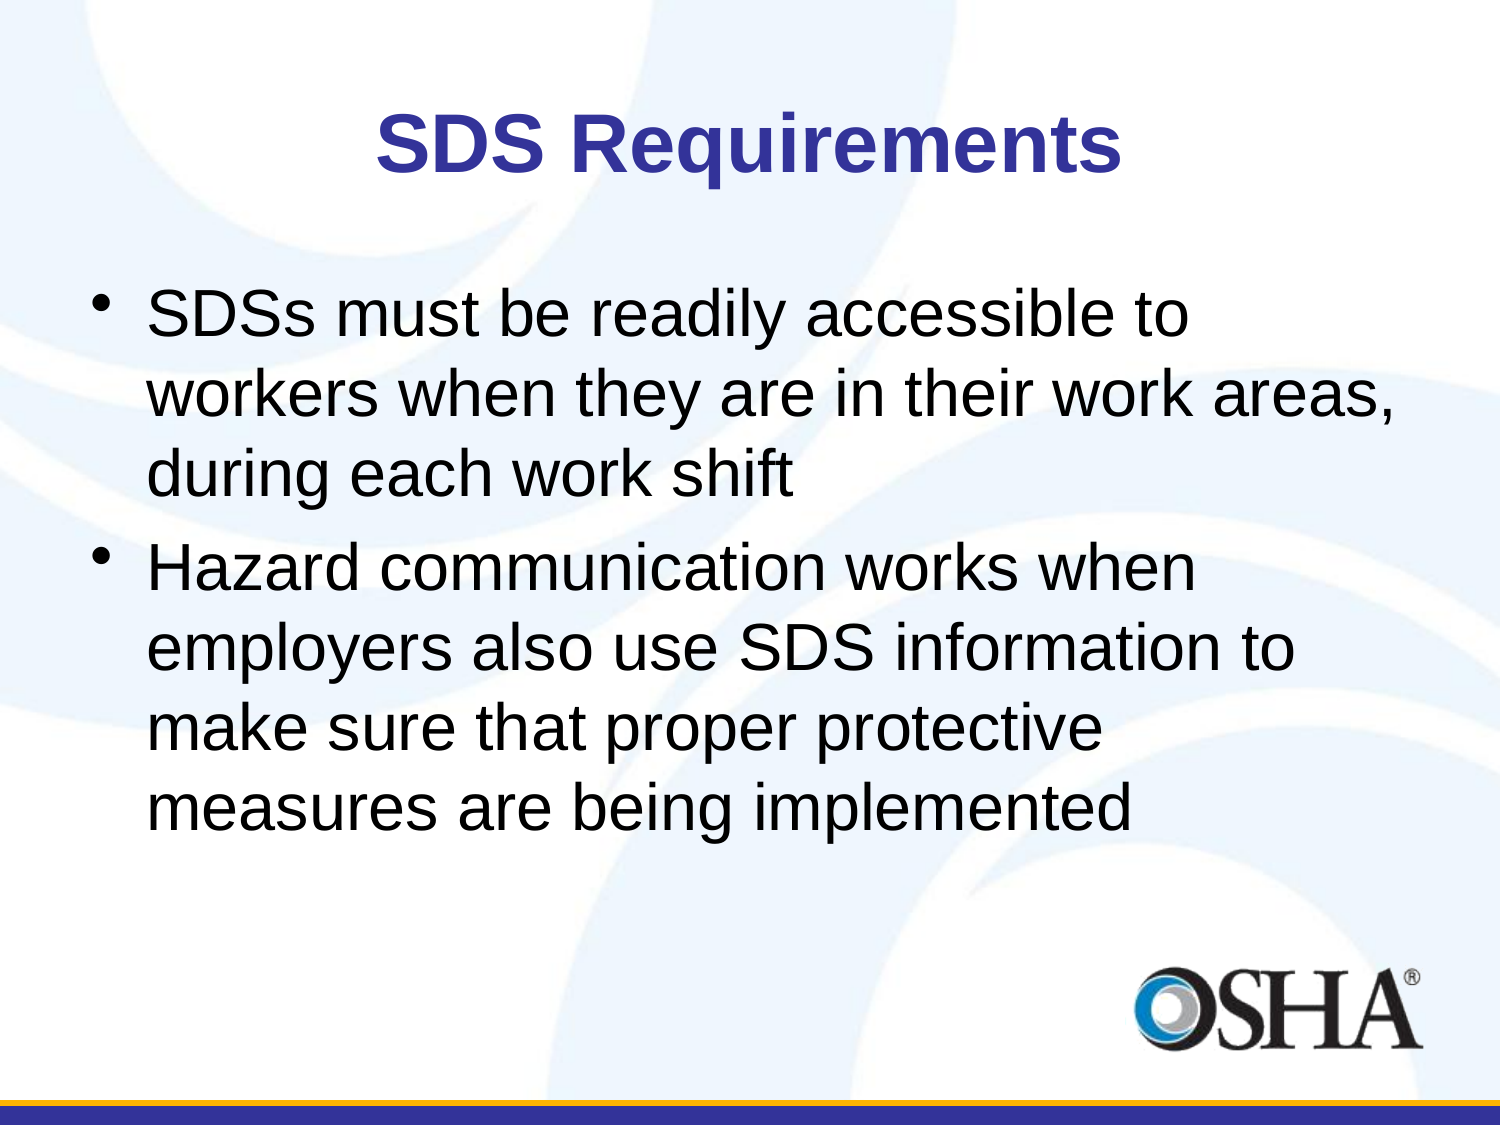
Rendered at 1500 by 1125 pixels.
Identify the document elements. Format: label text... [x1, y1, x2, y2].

list SDSs must be readily accessible to workers when they are in their work areas, during each work shift Hazard communication works when employers also use SDS information to make sure that proper protective measures are being implemented [75, 262, 1425, 988]
title SDS Requirements [75, 45, 1425, 233]
picture [0, 0, 1500, 1100]
